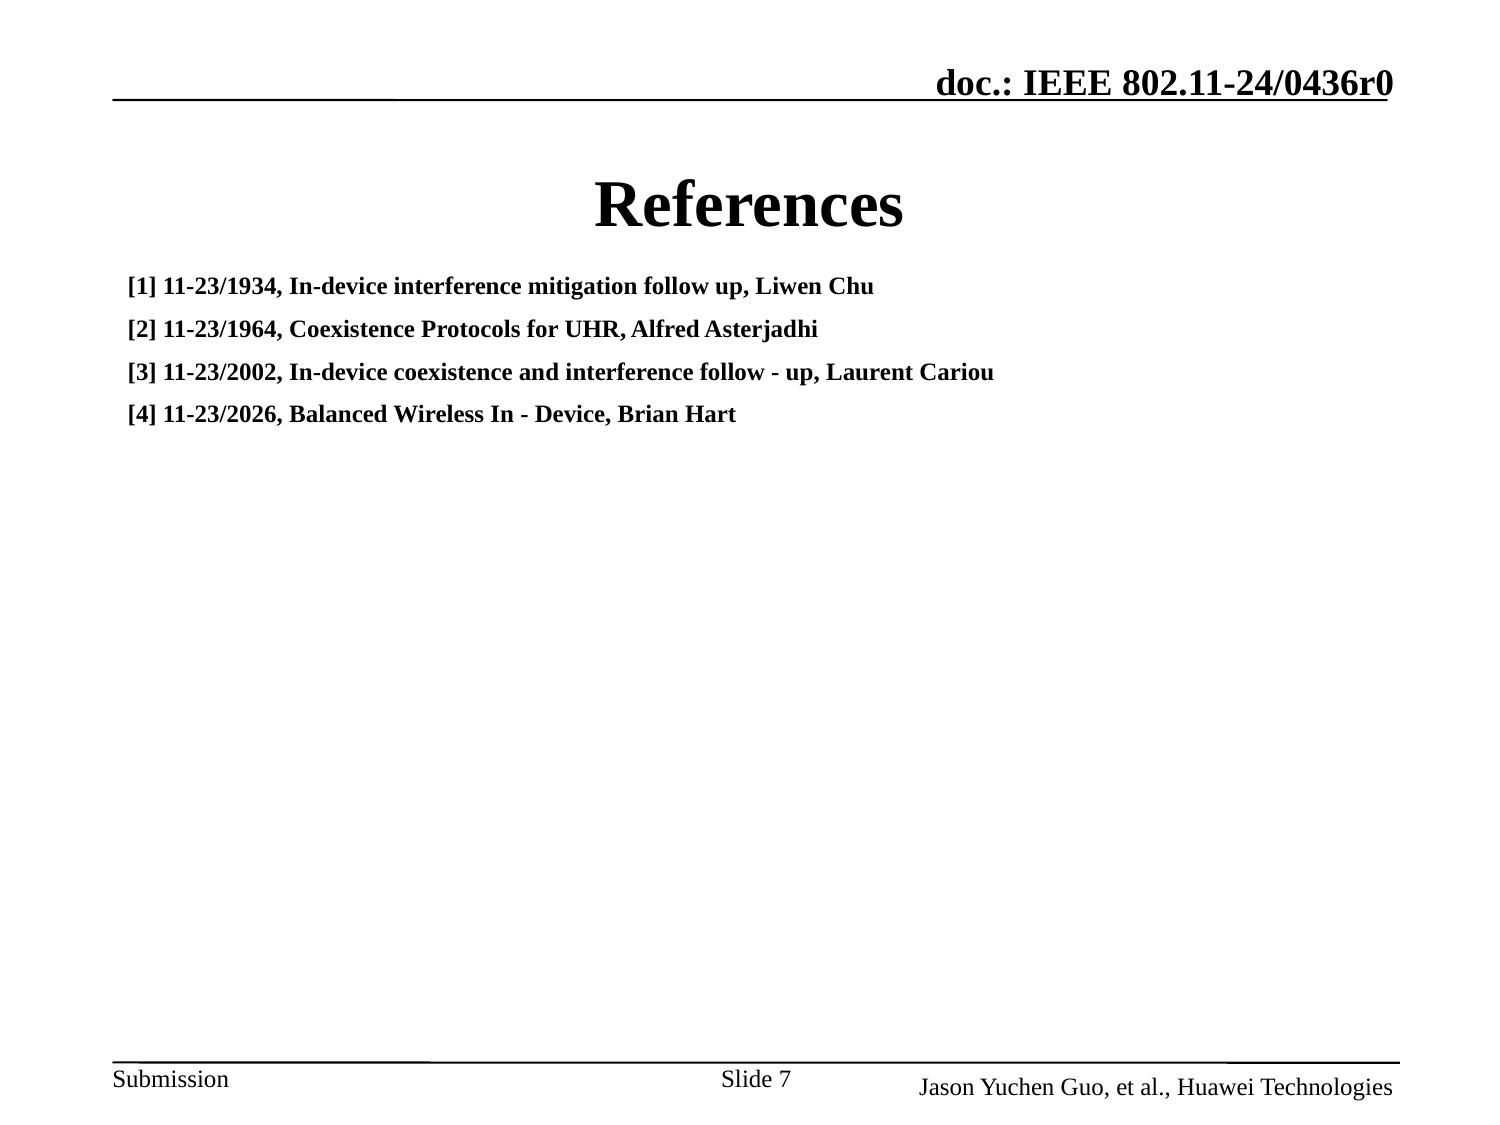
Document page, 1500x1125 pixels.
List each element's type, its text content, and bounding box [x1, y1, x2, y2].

list [1] 11-23/1934, In-device interference mitigation follow up, Liwen Chu [2] 11-23/1964, Coexistence Protocols for UHR, Alfred Asterjadhi [3] 11-23/2002, In-device coexistence and interference follow - up, Laurent Cariou [4] 11-23/2026, Balanced Wireless In - Device, Brian Hart [112, 262, 1476, 1063]
title References [112, 112, 1388, 262]
slide_number Slide 7 [712, 1061, 800, 1123]
